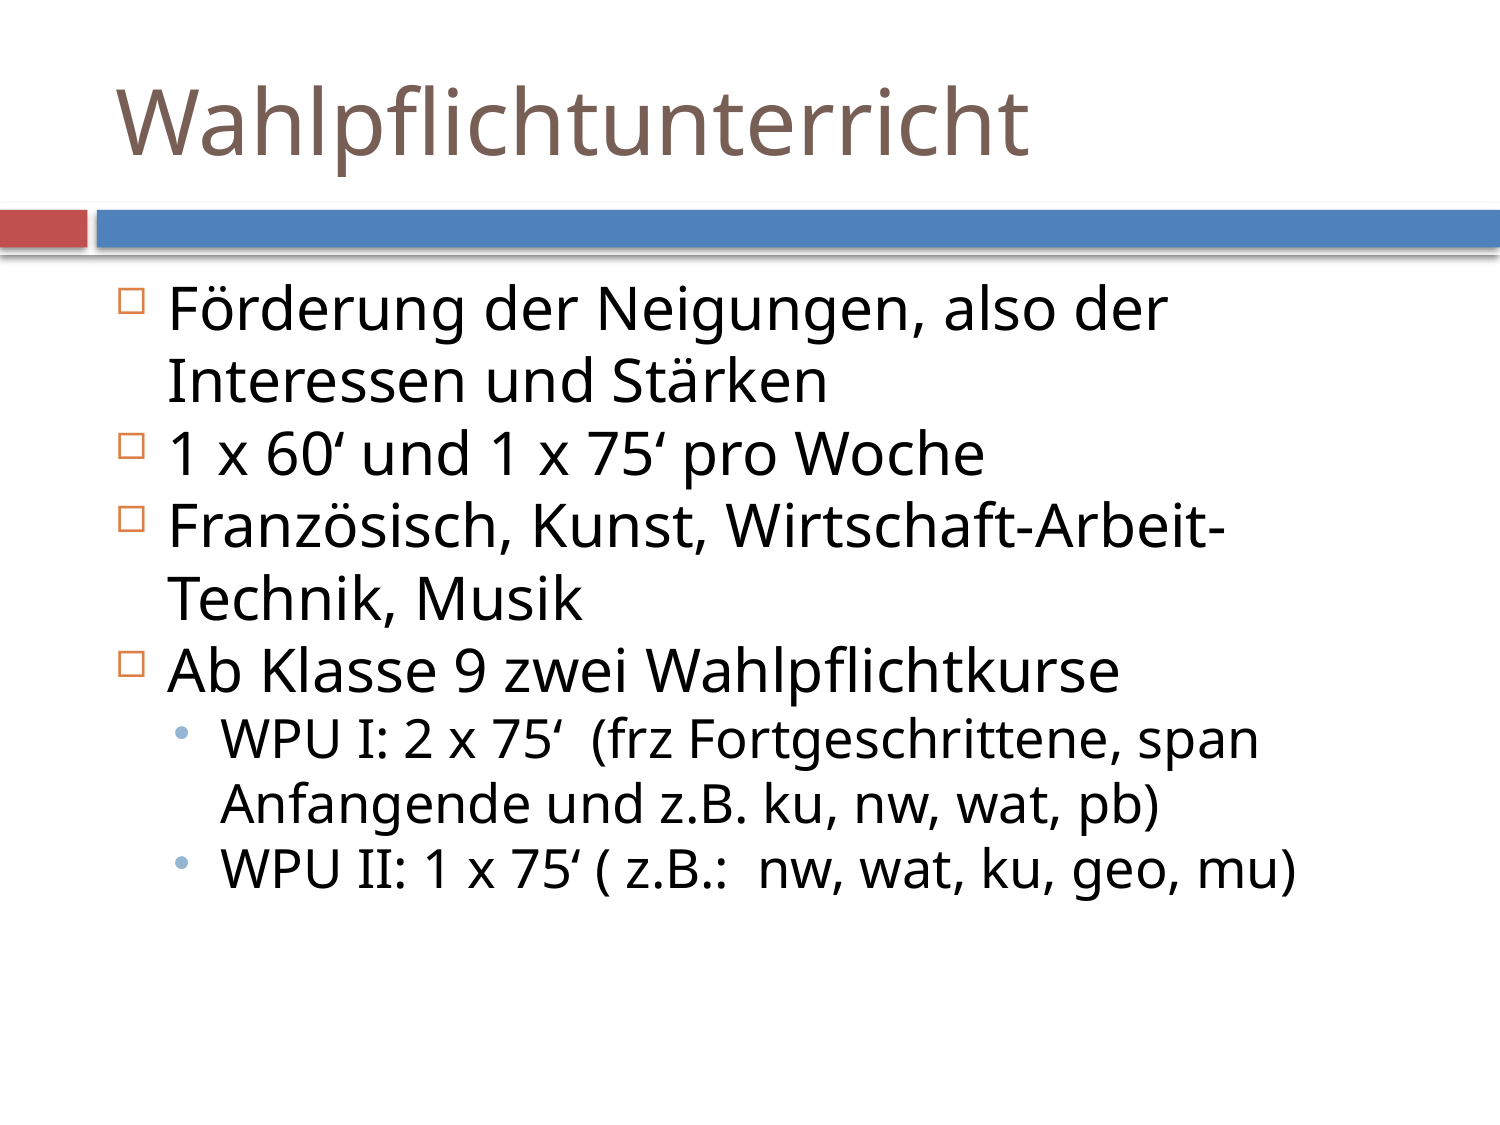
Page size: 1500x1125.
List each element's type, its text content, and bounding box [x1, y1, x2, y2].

text_box Förderung der Neigungen, also der Interessen und Stärken 1 x 60‘ und 1 x 75‘ pro Woche Französisch, Kunst, Wirtschaft-Arbeit-Technik, Musik Ab Klasse 9 zwei Wahlpflichtkurse WPU I: 2 x 75‘ (frz Fortgeschrittene, span Anfangende und z.B. ku, nw, wat, pb) WPU II: 1 x 75‘ ( z.B.: nw, wat, ku, geo, mu) [100, 262, 1438, 1000]
text_box Wahlpflichtunterricht [100, 37, 1438, 200]
